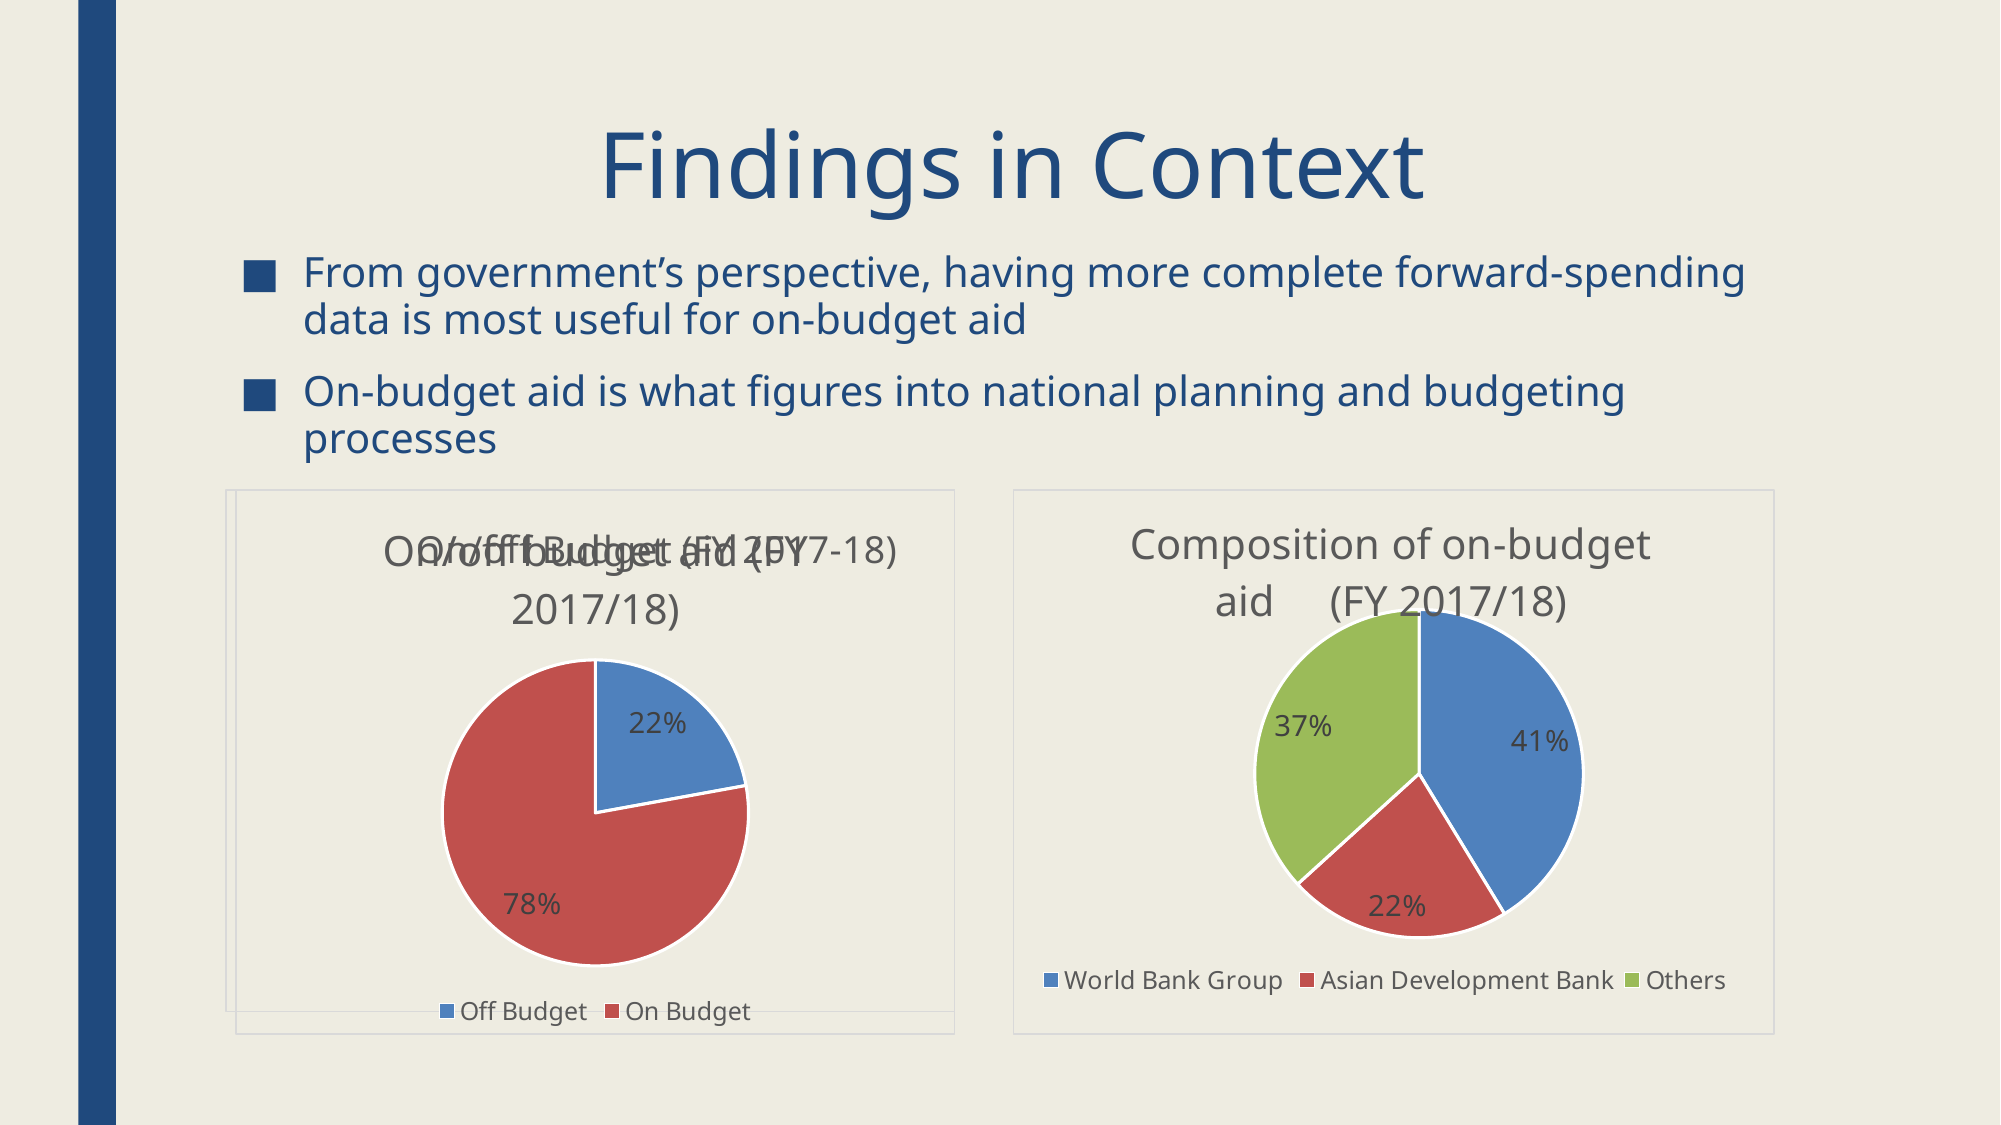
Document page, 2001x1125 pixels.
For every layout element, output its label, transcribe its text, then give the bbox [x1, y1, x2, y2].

chart [224, 489, 956, 1035]
title Findings in Context [225, 112, 1800, 242]
list From government’s perspective, having more complete forward-spending data is most useful for on-budget aid On-budget aid is what figures into national planning and budgeting processes [225, 242, 1800, 1035]
chart [1012, 489, 1775, 1035]
